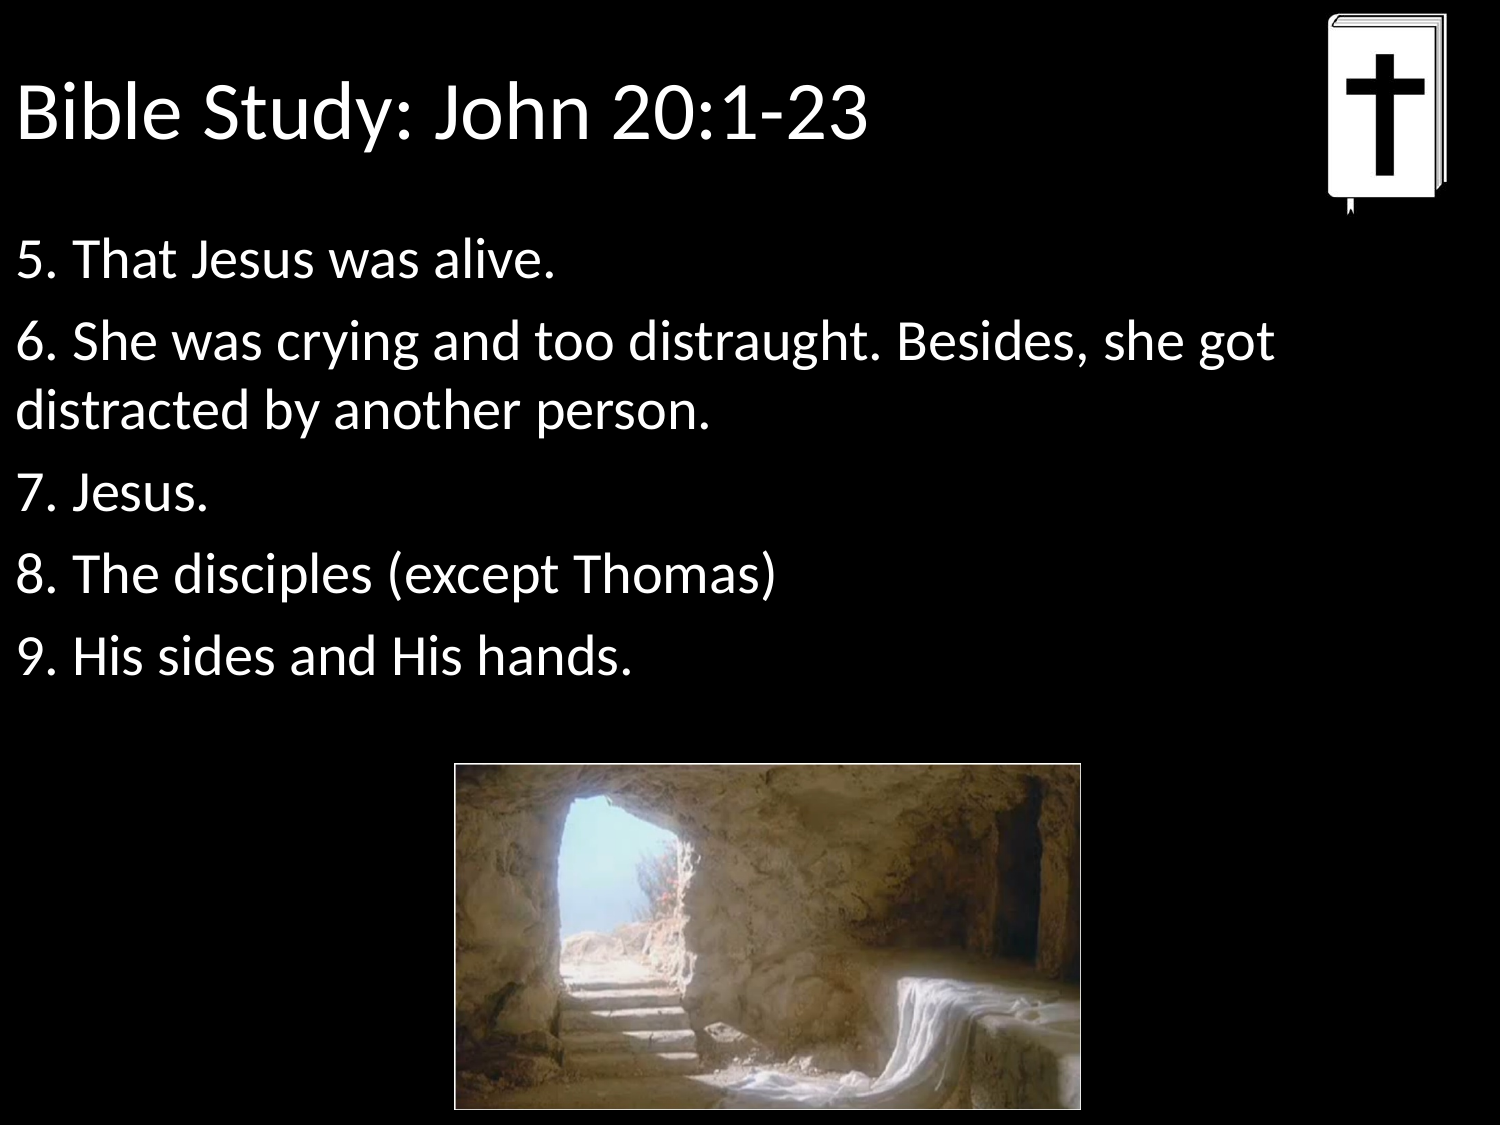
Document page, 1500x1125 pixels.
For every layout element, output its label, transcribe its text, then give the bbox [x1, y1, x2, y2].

title Bible Study: John 20:1-23 [0, 0, 1274, 212]
picture [454, 763, 1081, 1110]
list 5. That Jesus was alive. 6. She was crying and too distraught. Besides, she got distracted by another person. 7. Jesus. 8. The disciples (except Thomas) 9. His sides and His hands. [0, 212, 1500, 1125]
picture [1274, 0, 1500, 225]
